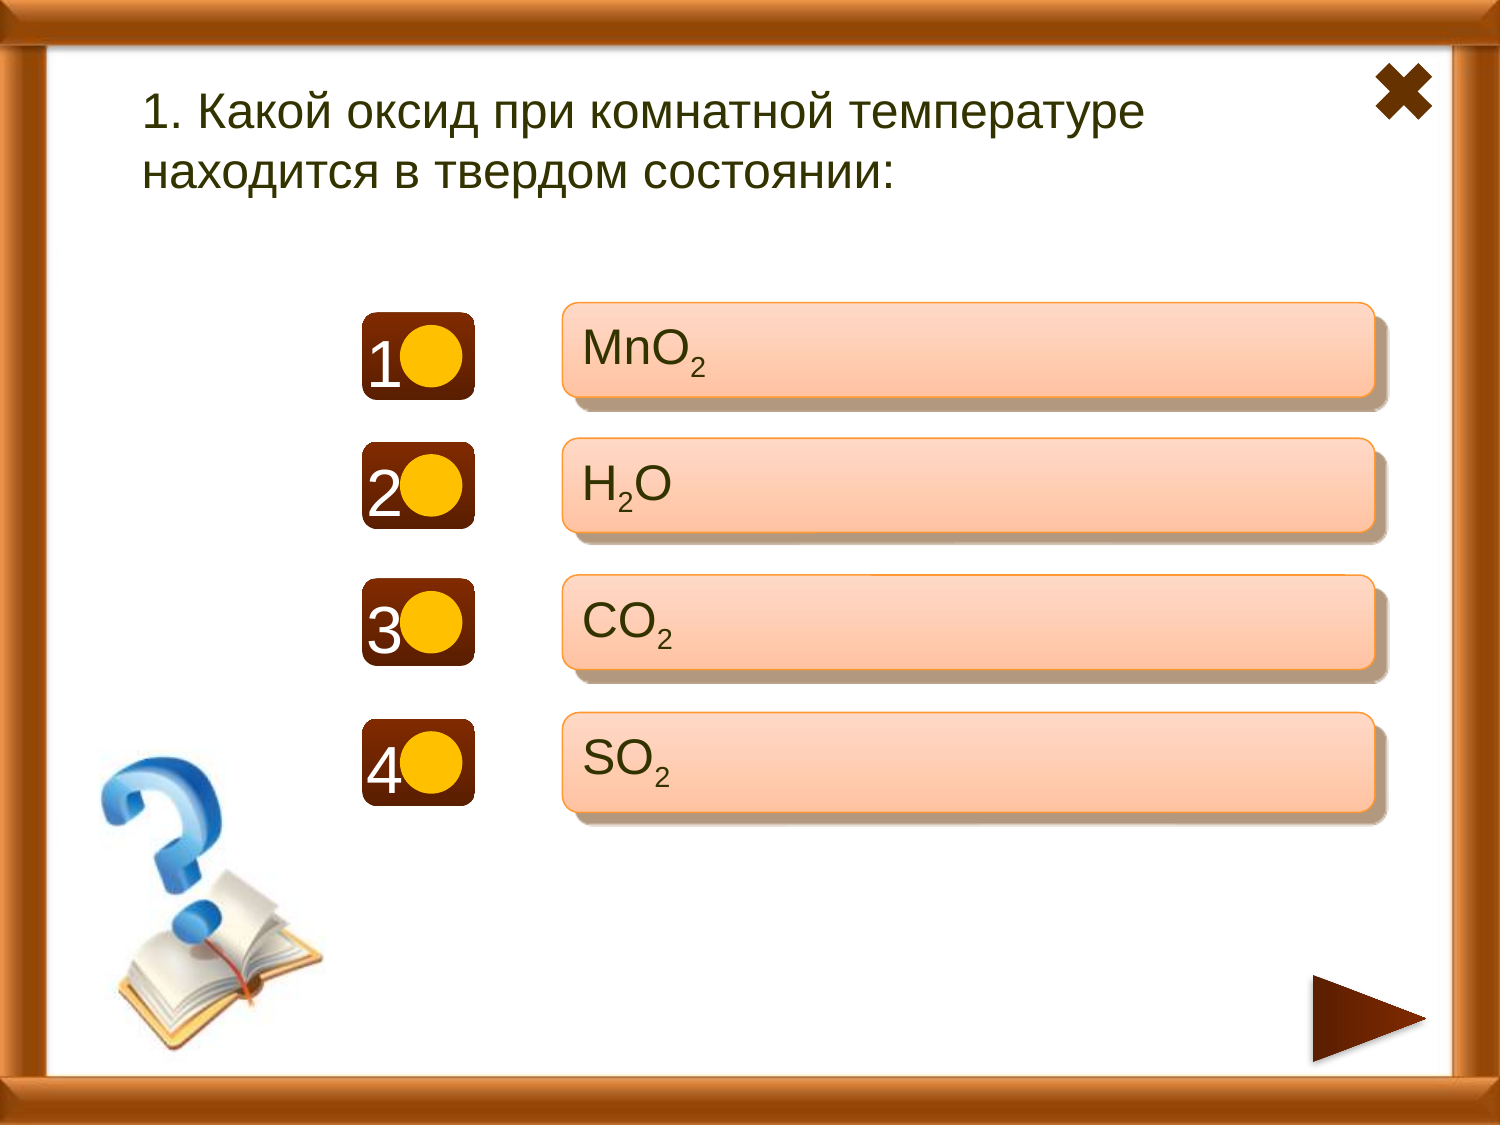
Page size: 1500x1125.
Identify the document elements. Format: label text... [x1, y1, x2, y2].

text_box MnO2 [562, 302, 1375, 398]
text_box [349, 578, 476, 667]
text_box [349, 312, 476, 401]
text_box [349, 441, 476, 530]
text_box [1310, 973, 1428, 1064]
text_box 1. Какой оксид при комнатной температуре находится в твердом состоянии: [126, 45, 1373, 233]
text_box SO2 [562, 712, 1375, 813]
text_box [1373, 60, 1435, 122]
picture [0, 0, 1500, 1125]
text_box CO2 [562, 574, 1375, 670]
text_box H2O [562, 438, 1375, 533]
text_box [349, 718, 476, 807]
